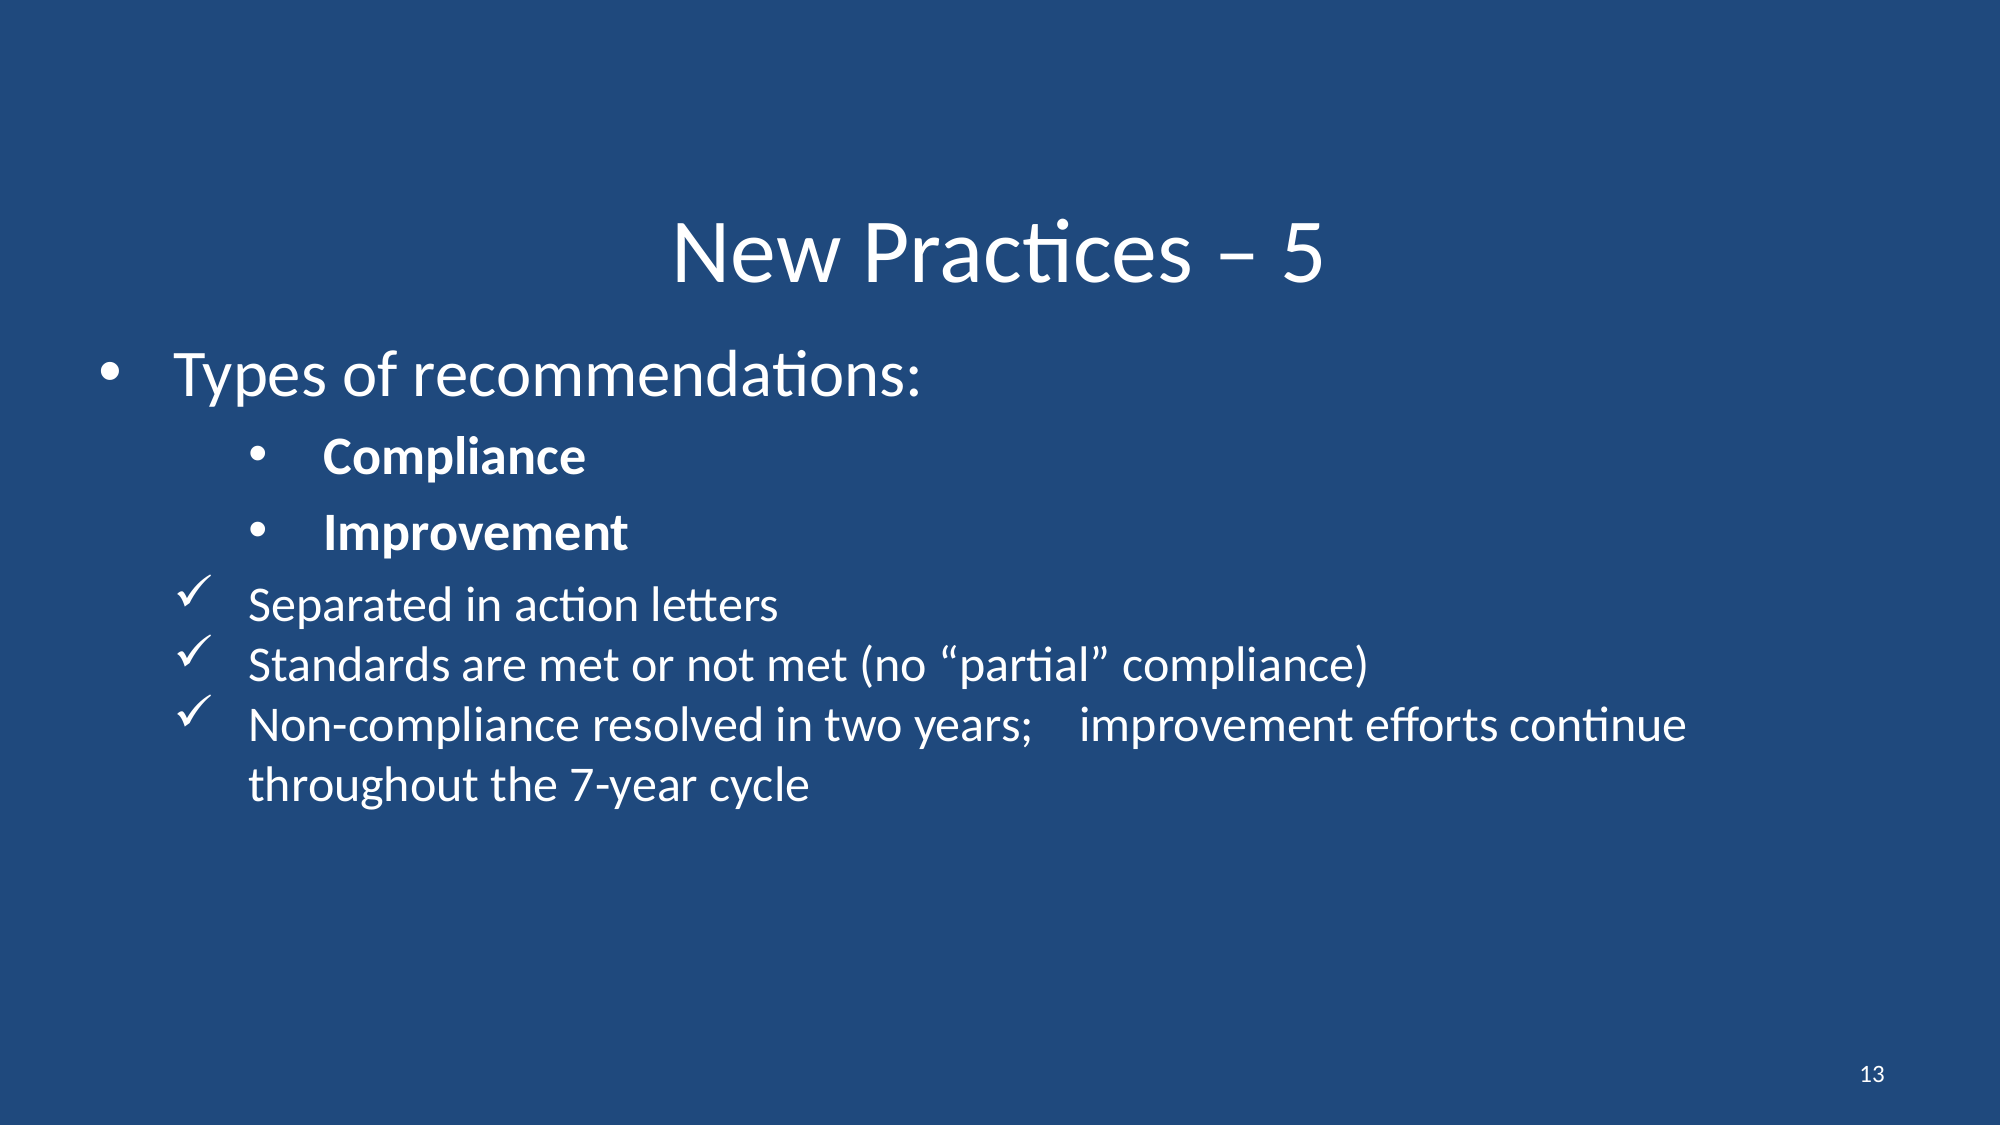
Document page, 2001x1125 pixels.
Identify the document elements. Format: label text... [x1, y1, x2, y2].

subtitle Types of recommendations: Compliance Improvement Separated in action letters Standards are met or not met (no “partial” compliance) Non-compliance resolved in two years; improvement efforts continue throughout the 7-year cycle [83, 322, 1900, 950]
slide_number 13 [1433, 1042, 1900, 1103]
title New Practices – 5 [150, 170, 1850, 322]
